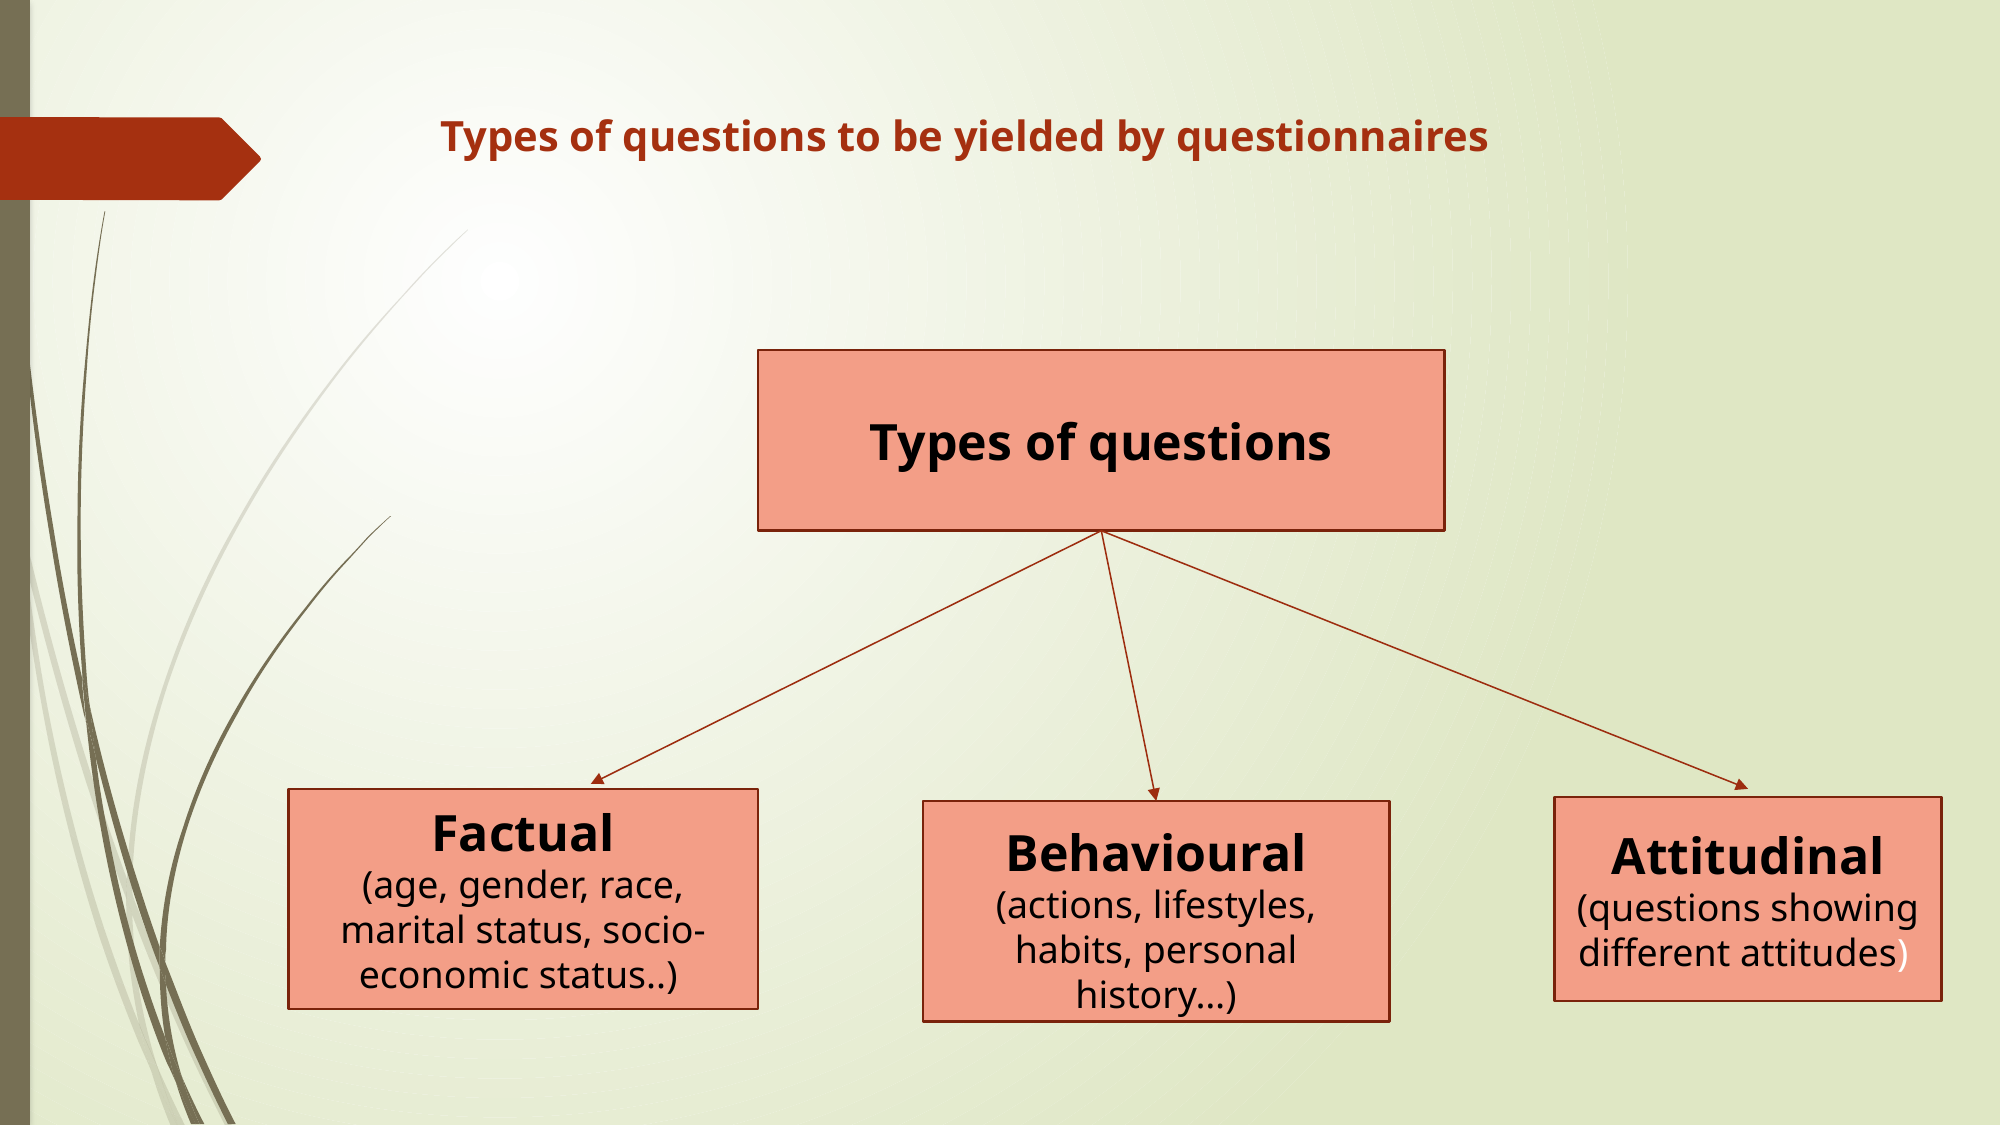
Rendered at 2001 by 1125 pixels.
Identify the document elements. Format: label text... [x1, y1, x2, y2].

list Types of questions [757, 349, 1446, 529]
title Types of questions to be yielded by questionnaires [425, 102, 1888, 313]
text_box Attitudinal (questions showing different attitudes) [1553, 796, 1943, 1002]
text_box Factual (age, gender, race, marital status, socio-economic status..) [287, 788, 759, 1010]
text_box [590, 530, 1098, 785]
text_box Behavioural (actions, lifestyles, habits, personal history…) [922, 800, 1391, 1023]
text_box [1100, 530, 1749, 790]
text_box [1101, 797, 1157, 802]
